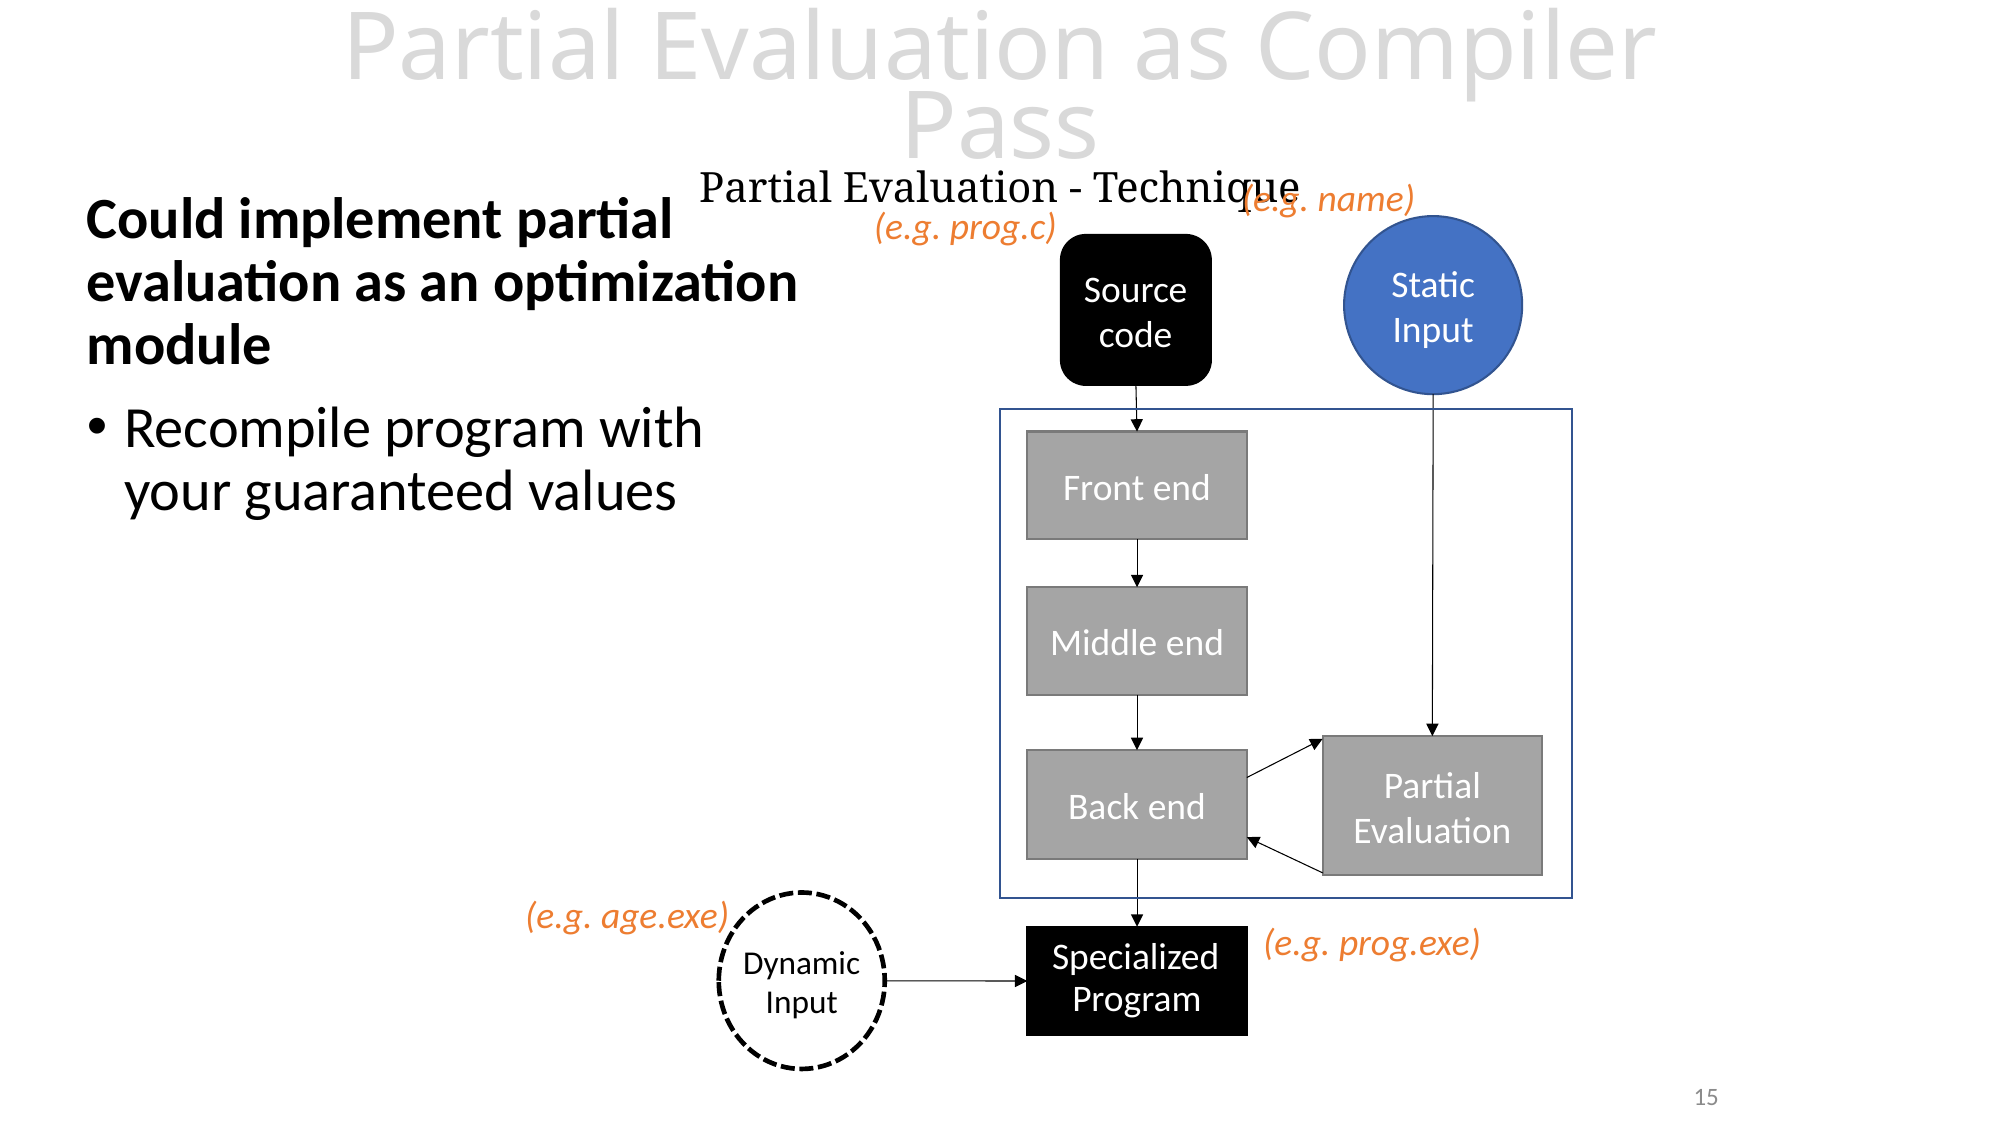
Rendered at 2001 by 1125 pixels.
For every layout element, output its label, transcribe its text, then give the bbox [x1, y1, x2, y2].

text_box Dynamic Input [717, 891, 886, 1070]
text_box (e.g. name) [1227, 166, 1431, 227]
text_box (e.g. age.exe) [510, 883, 745, 944]
slide_number 15 [1396, 1065, 1734, 1125]
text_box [1246, 738, 1323, 778]
text_box [999, 408, 1573, 899]
list Could implement partial evaluation as an optimization module Recompile program with your guaranteed values [71, 180, 826, 924]
text_box (e.g. prog.exe) [1248, 910, 1497, 971]
text_box Program [1026, 926, 1248, 1036]
text_box Static Input [1343, 215, 1524, 396]
text_box (e.g. prog.c) [859, 194, 1072, 255]
title Partial Evaluation as Compiler Pass Partial Evaluation - Technique [249, 4, 1750, 222]
text_box Specialized [1037, 924, 1235, 985]
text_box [1246, 837, 1323, 873]
text_box Source code [1059, 233, 1212, 386]
